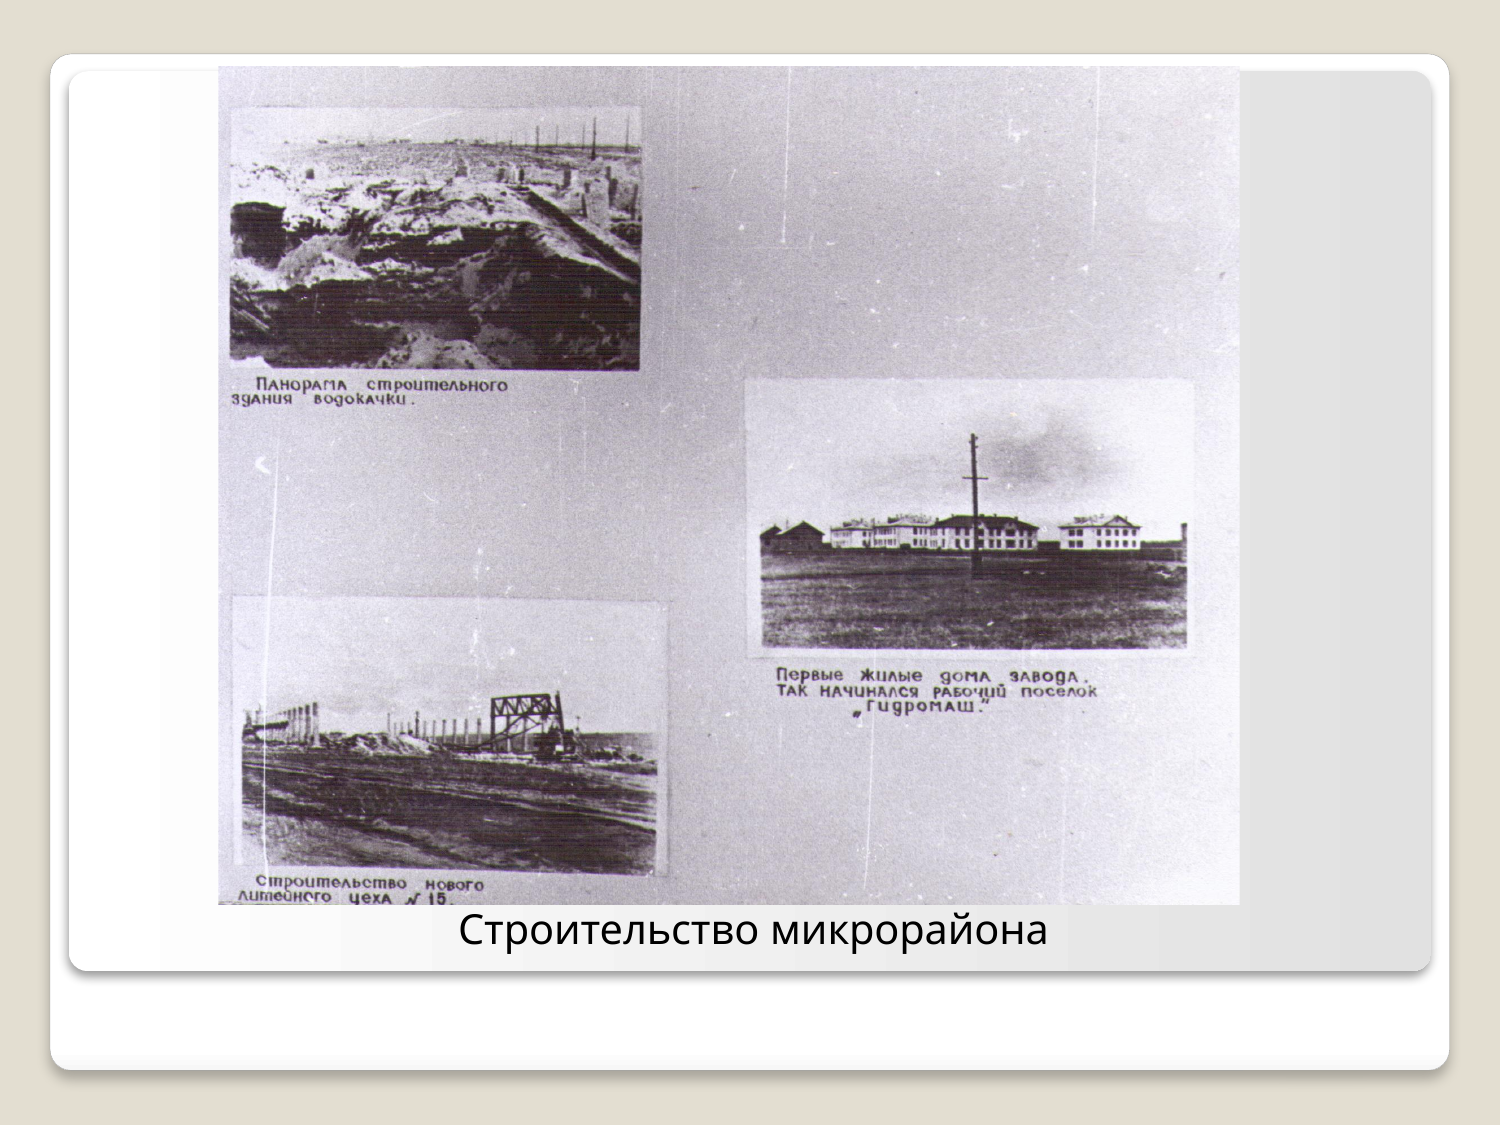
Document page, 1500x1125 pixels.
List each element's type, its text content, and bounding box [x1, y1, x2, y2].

text_box Строительство микрорайона [82, 893, 1425, 965]
picture [218, 66, 1240, 906]
